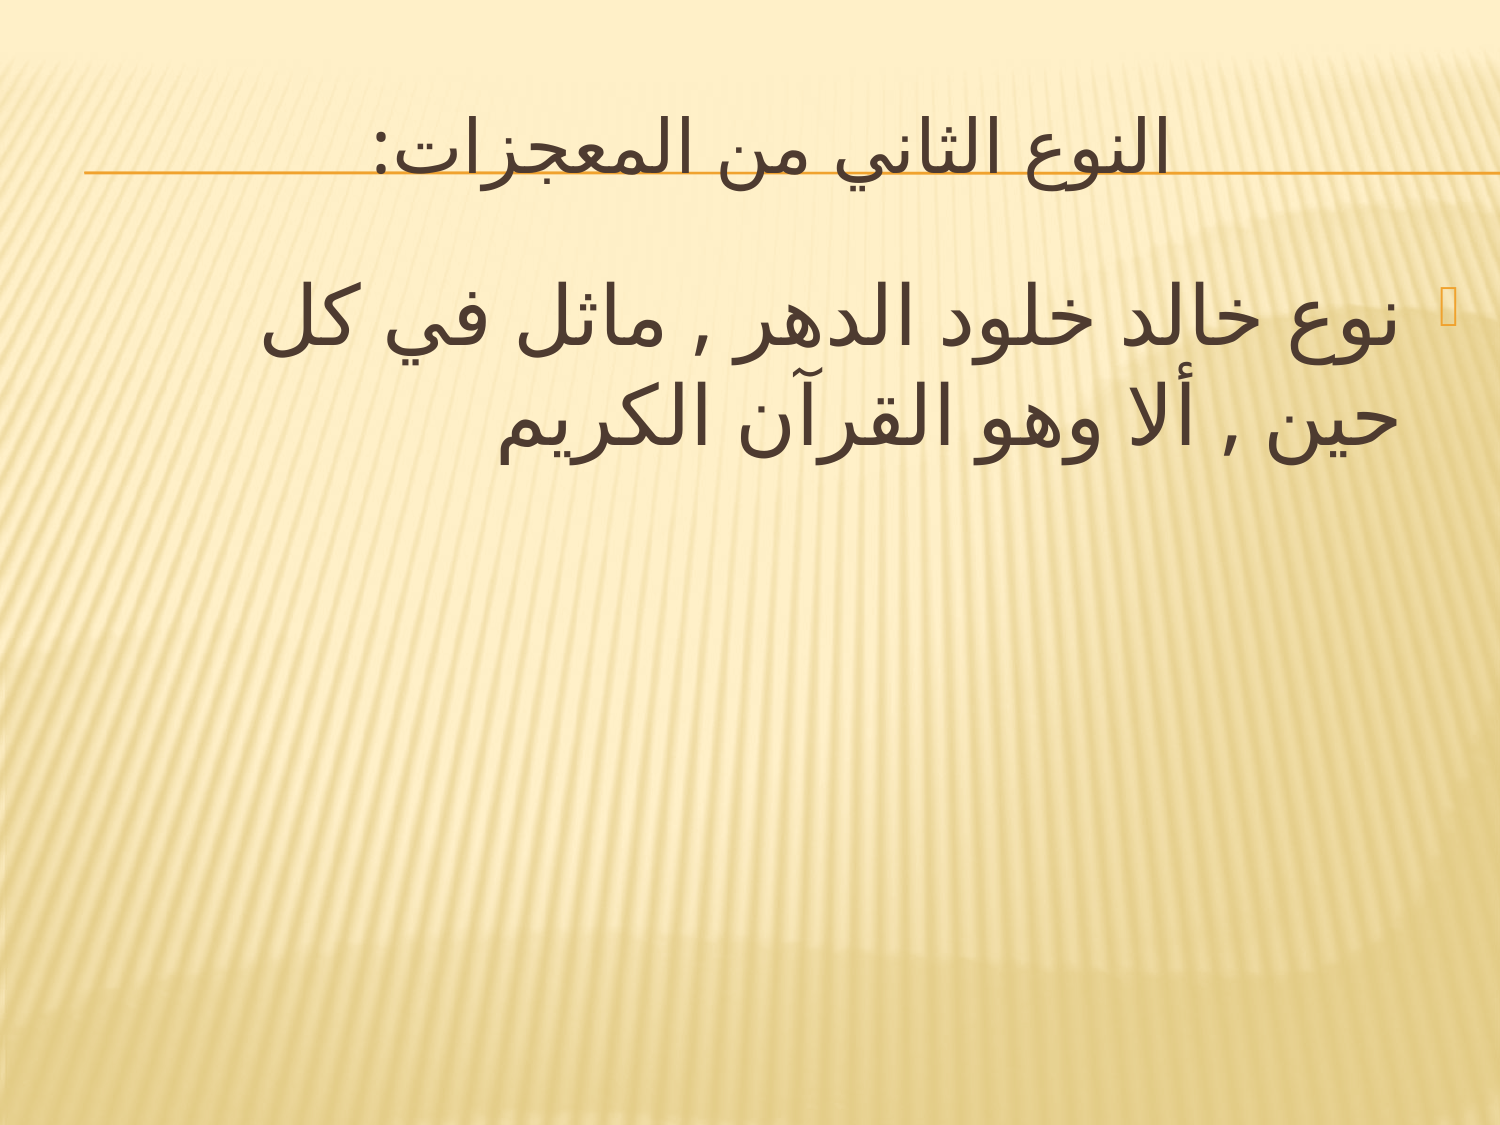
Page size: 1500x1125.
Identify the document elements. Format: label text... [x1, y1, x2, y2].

title النوع الثاني من المعجزات: [50, 75, 1475, 213]
list نوع خالد خلود الدهر , ماثل في كل حين , ألا وهو القرآن الكريم [50, 254, 1475, 998]
